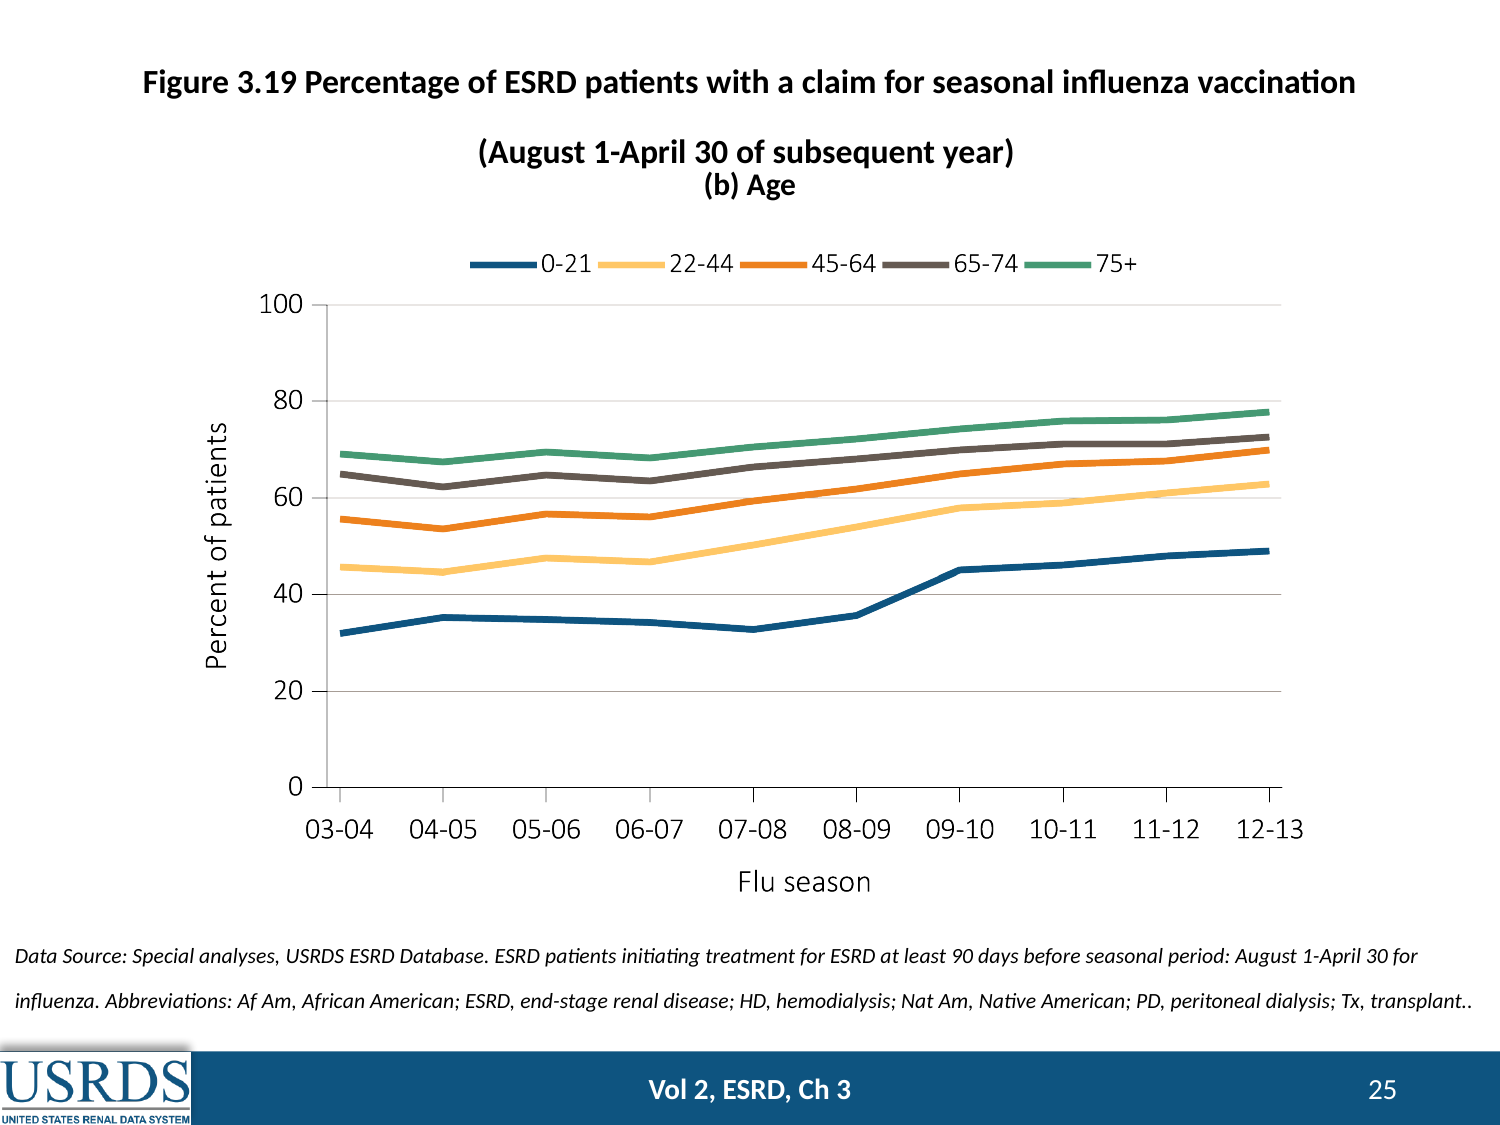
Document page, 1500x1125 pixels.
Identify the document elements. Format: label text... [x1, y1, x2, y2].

picture [0, 1051, 192, 1125]
footer Vol 2, ESRD, Ch 3 [587, 1062, 913, 1113]
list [187, 237, 1313, 913]
slide_number 25 [1262, 1062, 1413, 1108]
title Figure 3.19 Percentage of ESRD patients with a claim for seasonal influenza vaccination (August 1-April 30 of subsequent year) [75, 45, 1425, 233]
text_box Data Source: Special analyses, USRDS ESRD Database. ESRD patients initiating treatment for ESRD at least 90 days before seasonal period: August 1-April 30 for influenza. Abbreviations: Af Am, African American; ESRD, end-stage renal disease; HD, hemodialysis; Nat Am, Native American; PD, peritoneal dialysis; Tx, transplant.. [0, 930, 1500, 1035]
text_box (b) Age [688, 149, 812, 230]
